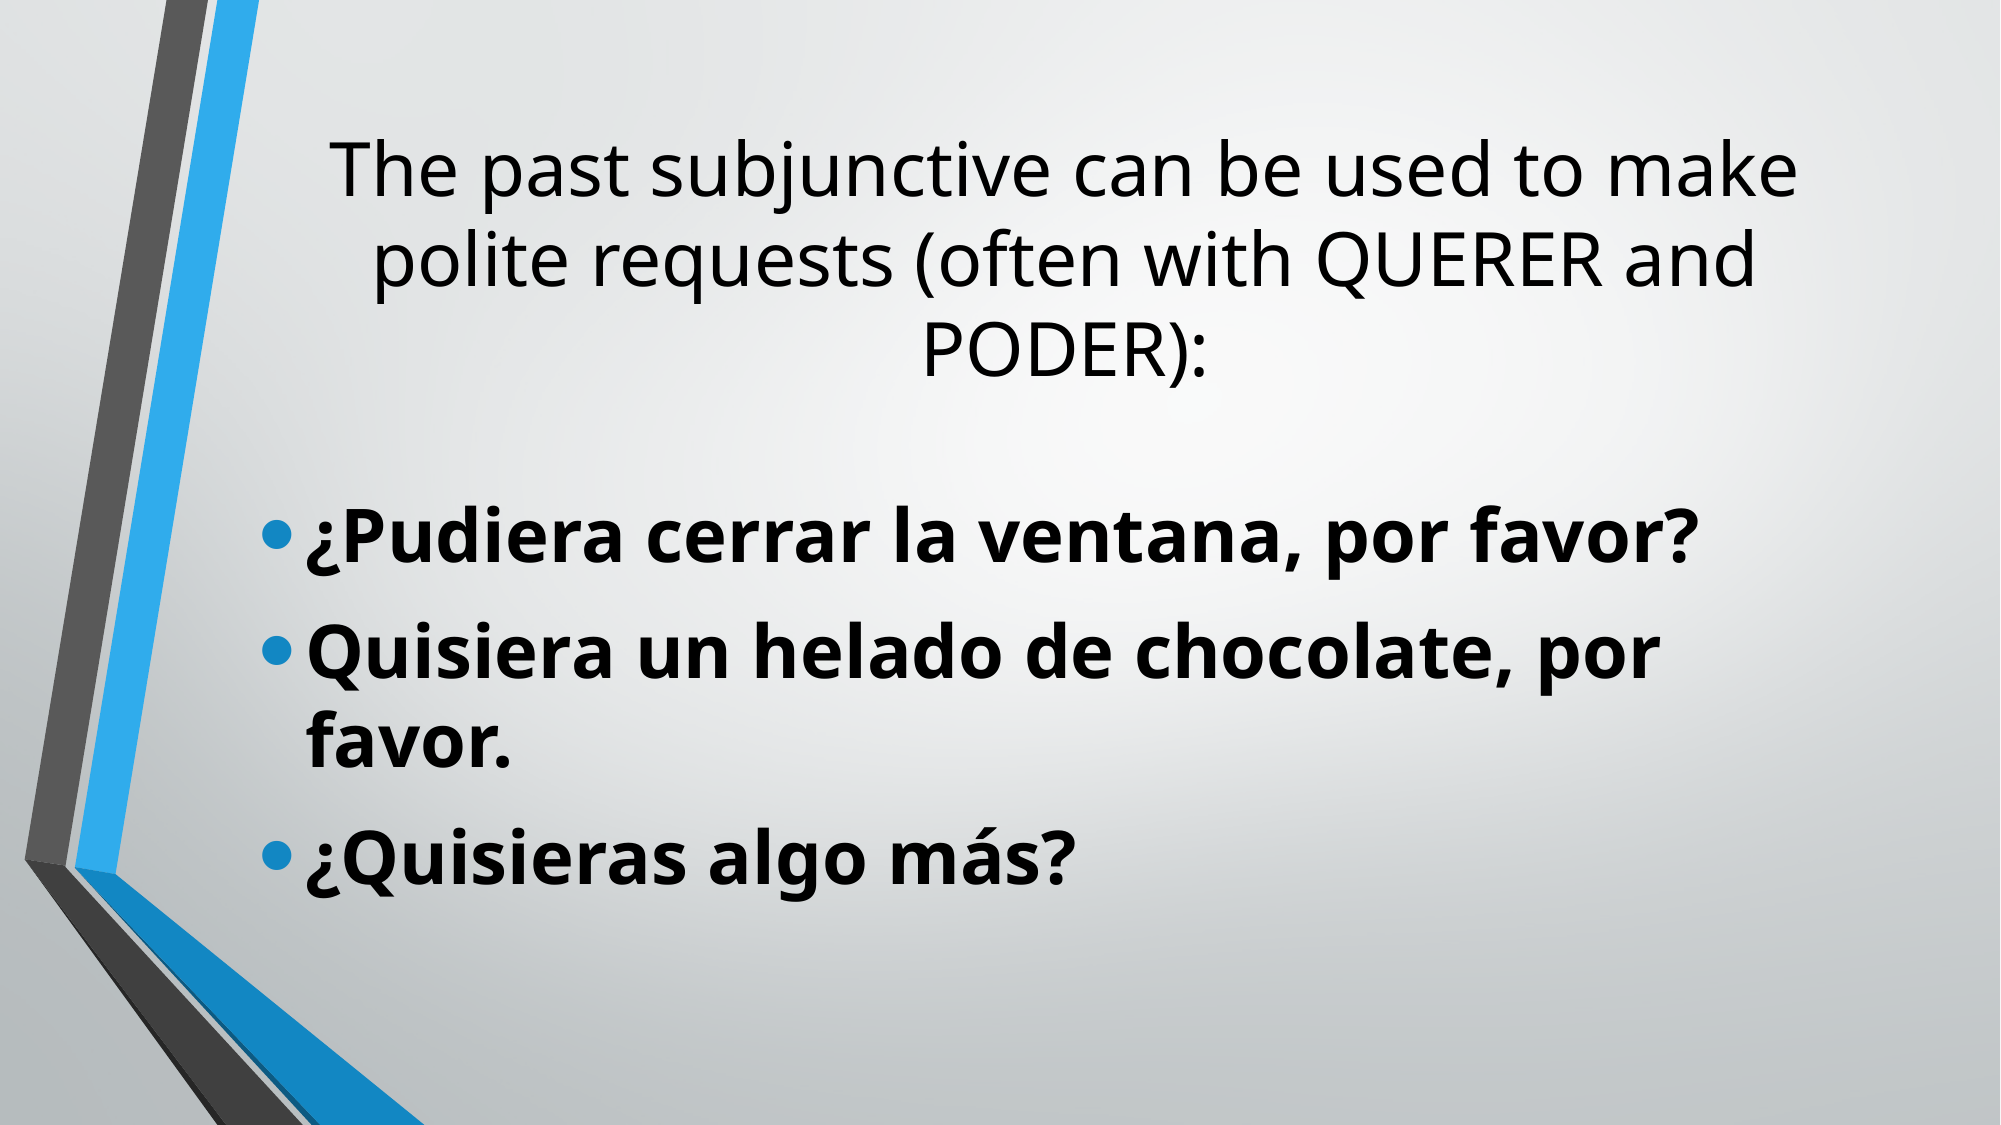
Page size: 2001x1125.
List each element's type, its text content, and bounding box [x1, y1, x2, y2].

list ¿Pudiera cerrar la ventana, por favor? Quisiera un helado de chocolate, por favor. ¿Quisieras algo más? [243, 437, 1887, 950]
title The past subjunctive can be used to make polite requests (often with QUERER and PODER): [243, 112, 1887, 400]
